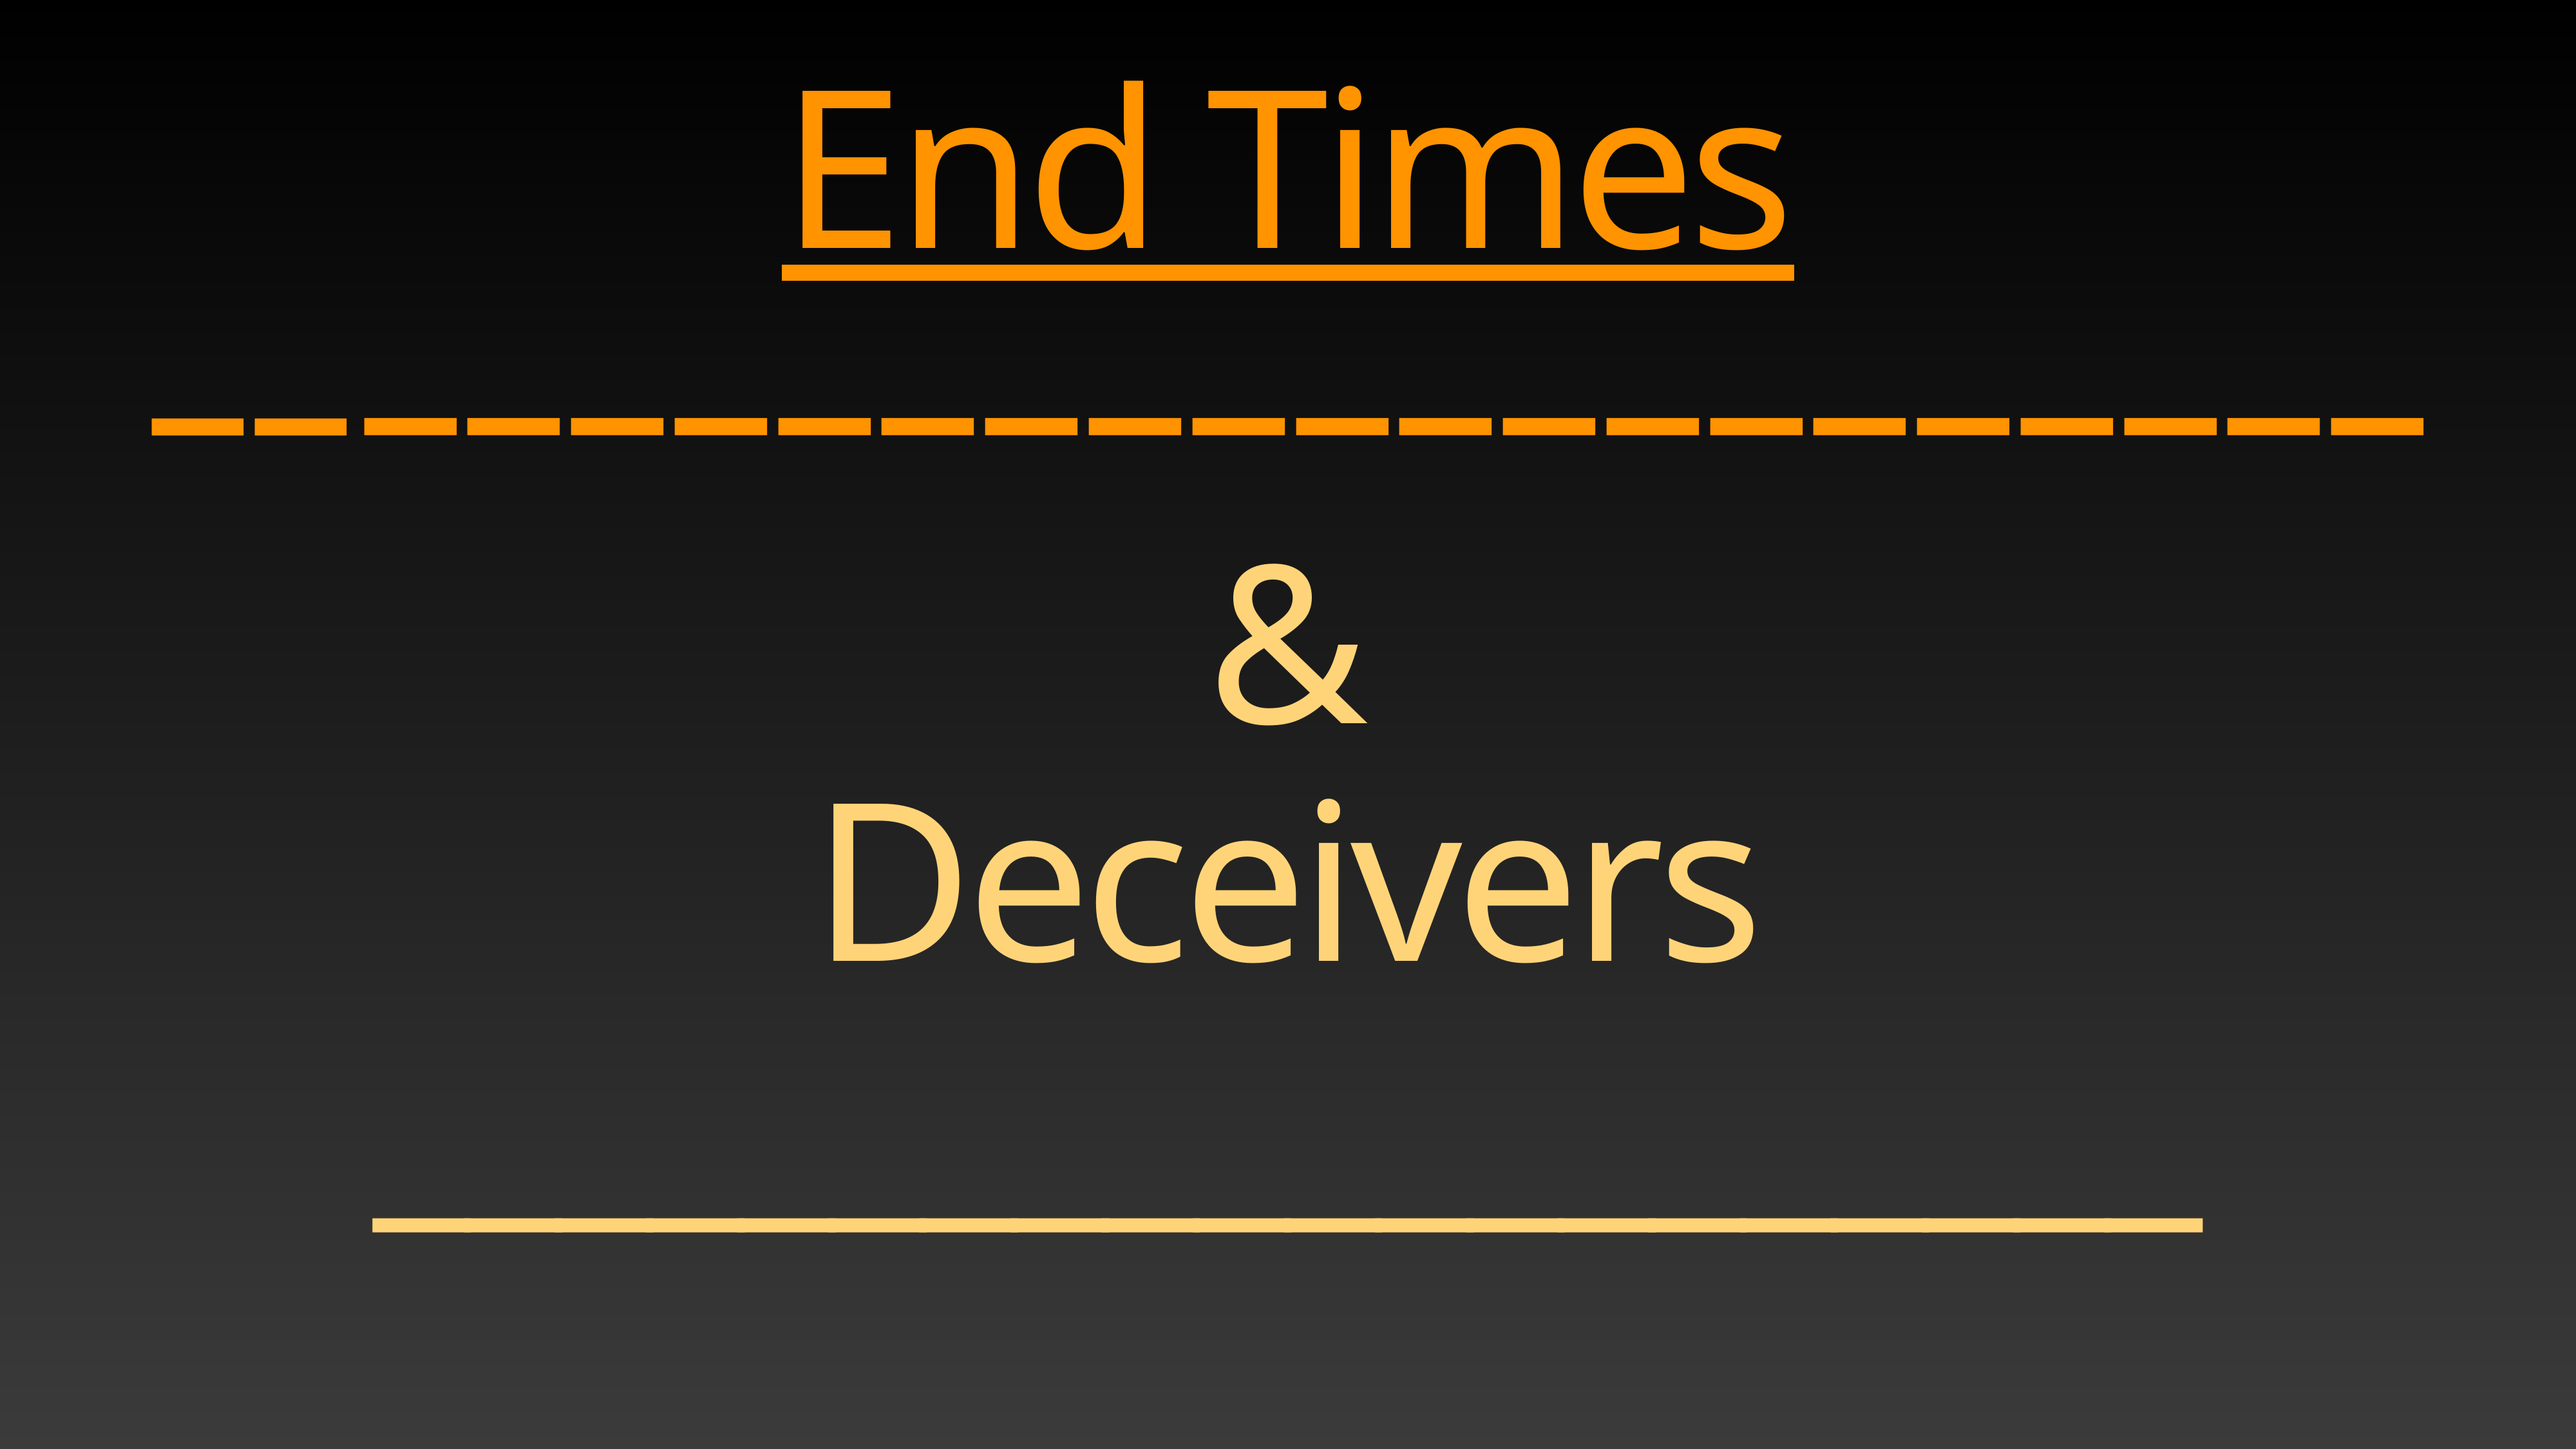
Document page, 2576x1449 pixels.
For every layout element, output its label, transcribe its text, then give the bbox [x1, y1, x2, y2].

title End Times –––––––––––––––––––––– & Deceivers ____________________ [133, 52, 2443, 1397]
